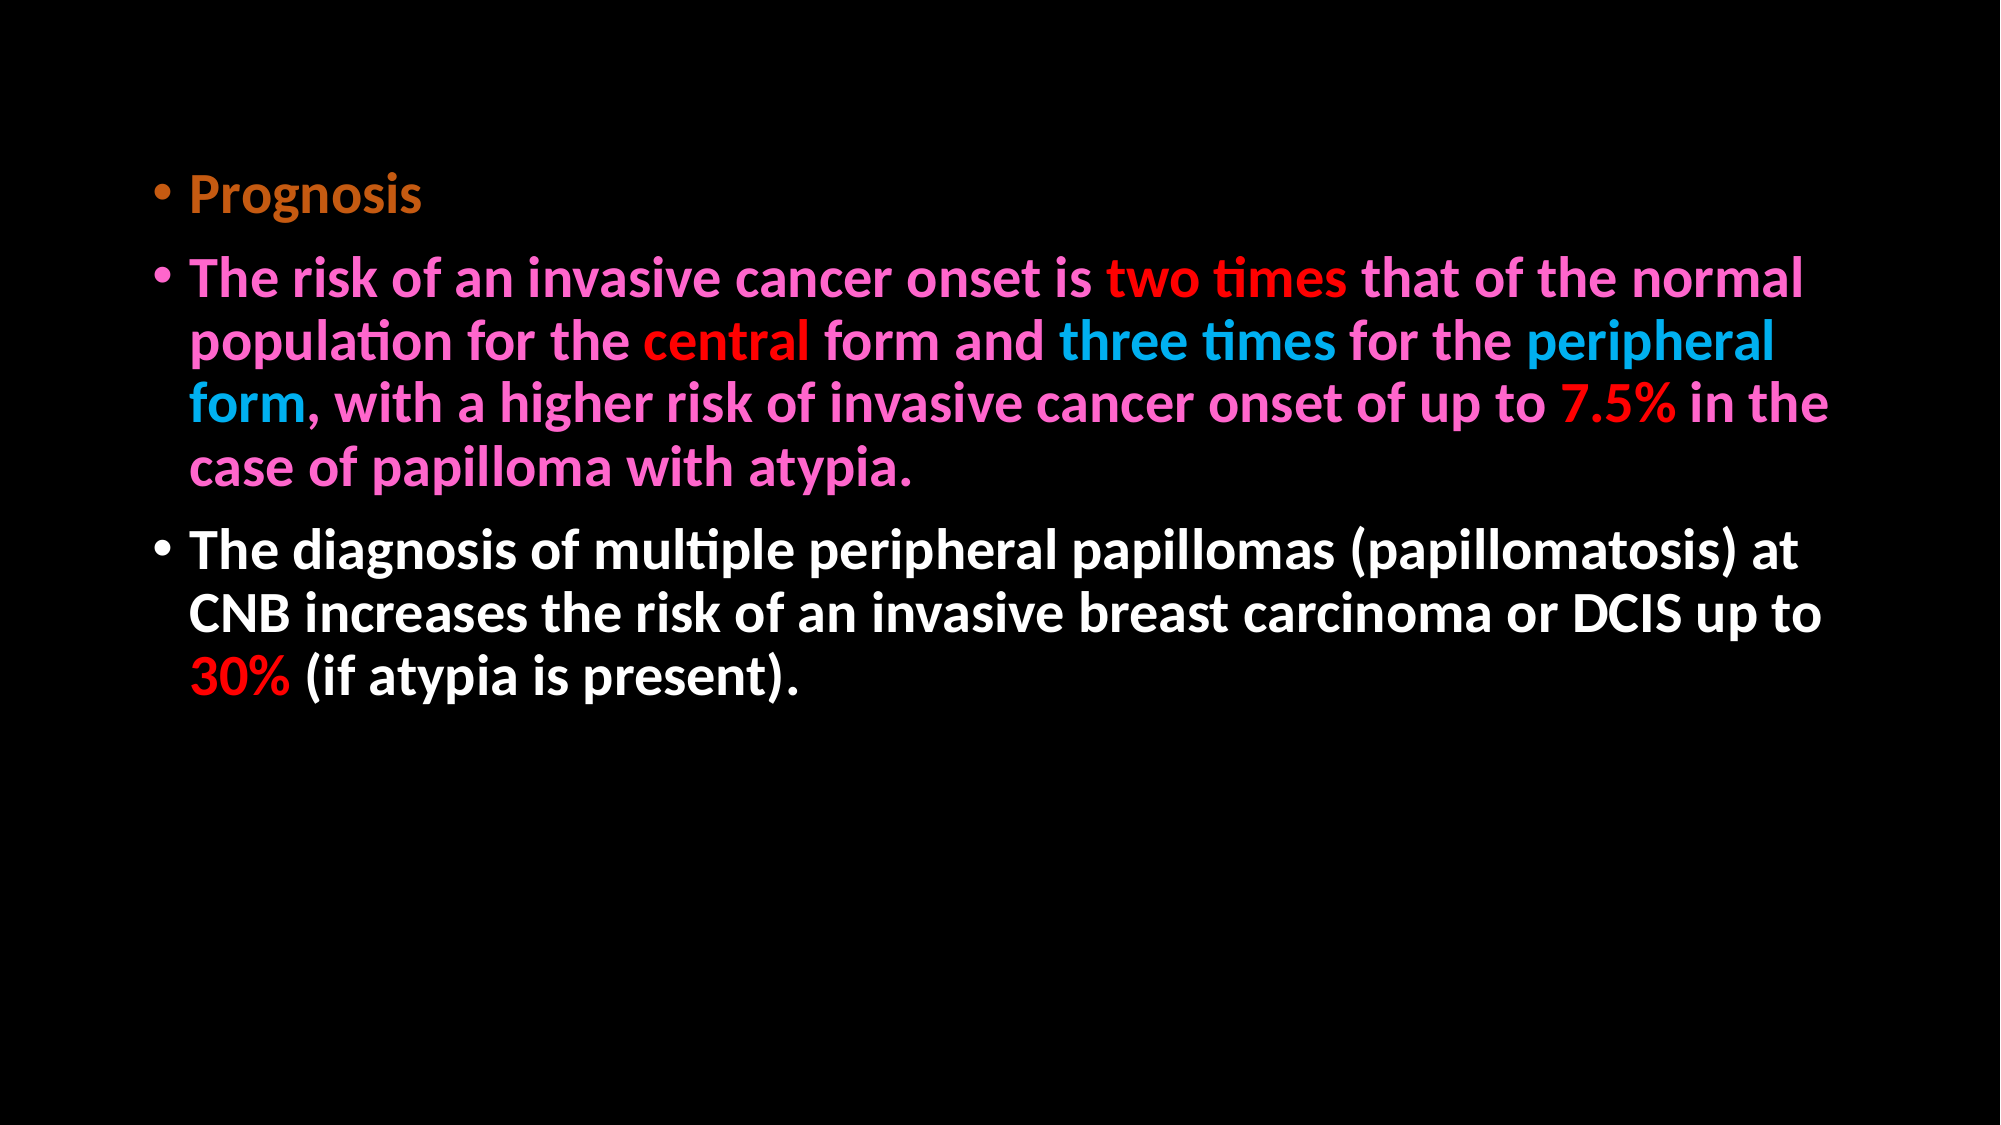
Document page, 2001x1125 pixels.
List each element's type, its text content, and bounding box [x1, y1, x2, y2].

list Prognosis The risk of an invasive cancer onset is two times that of the normal population for the central form and three times for the peripheral form, with a higher risk of invasive cancer onset of up to 7.5% in the case of papilloma with atypia. The diagnosis of multiple peripheral papillomas (papillomatosis) at CNB increases the risk of an invasive breast carcinoma or DCIS up to 30% (if atypia is present). [137, 155, 1863, 1014]
